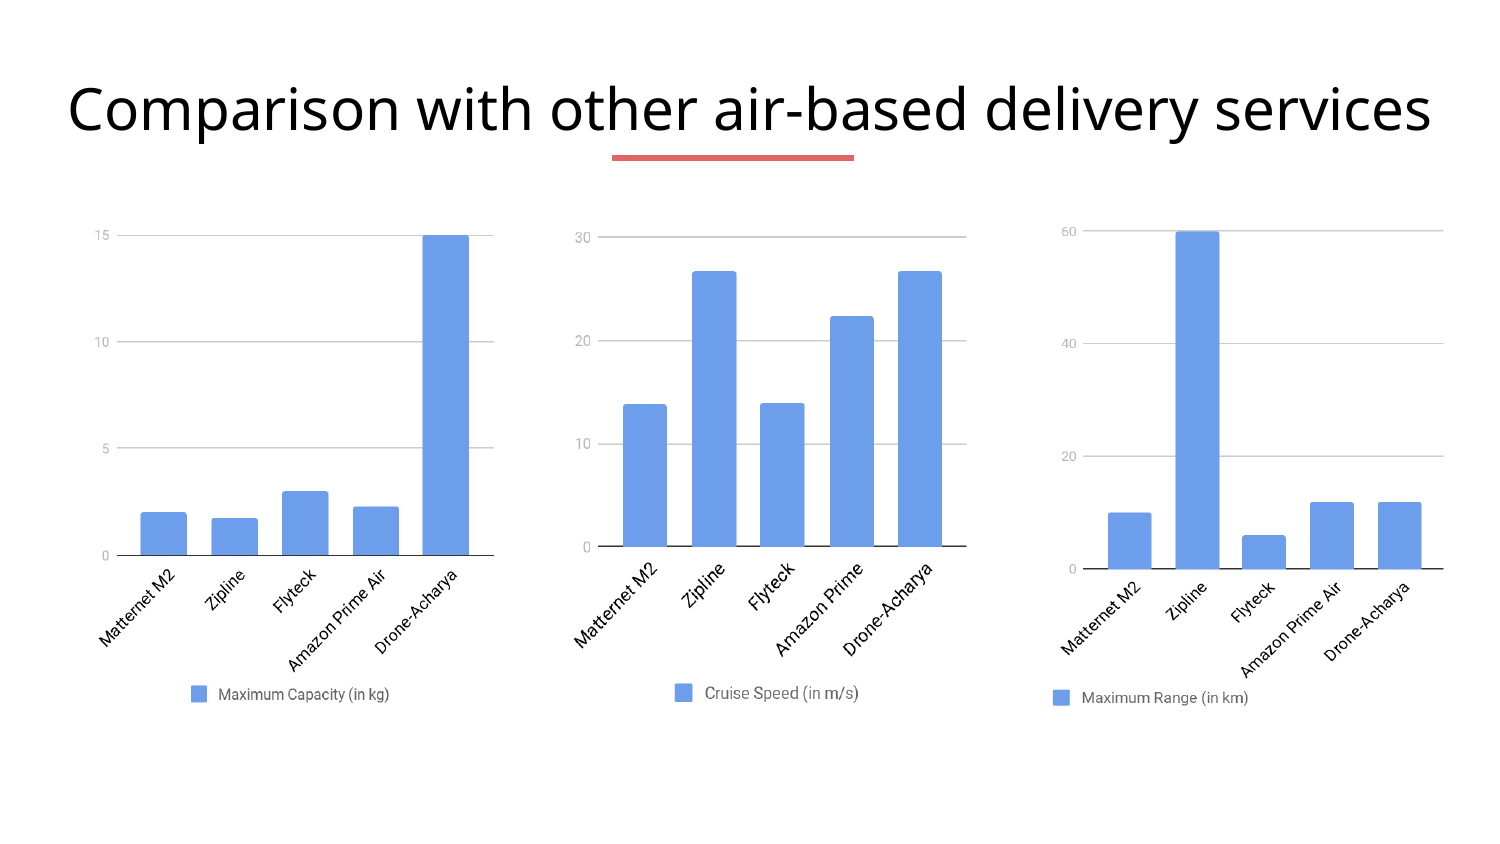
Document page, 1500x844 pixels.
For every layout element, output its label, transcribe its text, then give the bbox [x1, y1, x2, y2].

picture [50, 202, 502, 727]
text_box [613, 155, 854, 161]
title Comparison with other air-based delivery services [51, 56, 1449, 156]
picture [544, 202, 989, 728]
picture [1031, 202, 1465, 727]
